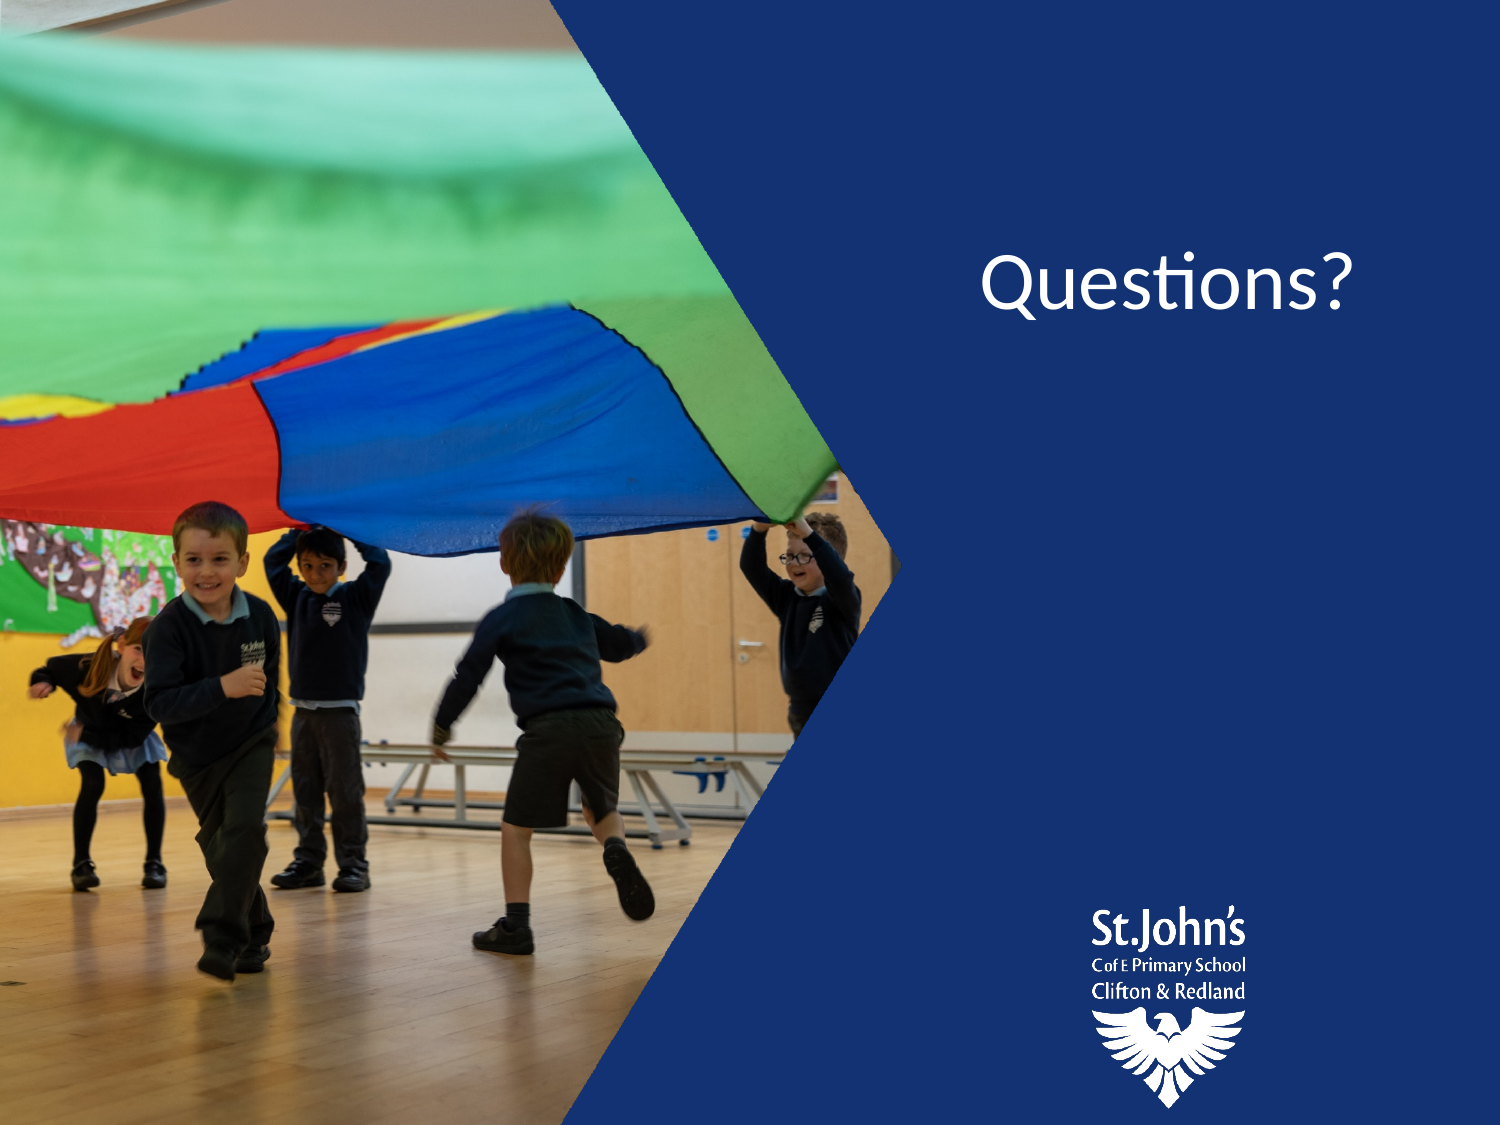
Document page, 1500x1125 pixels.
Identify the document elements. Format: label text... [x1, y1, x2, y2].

picture [0, 0, 1500, 1125]
title Questions? [866, 90, 1471, 476]
